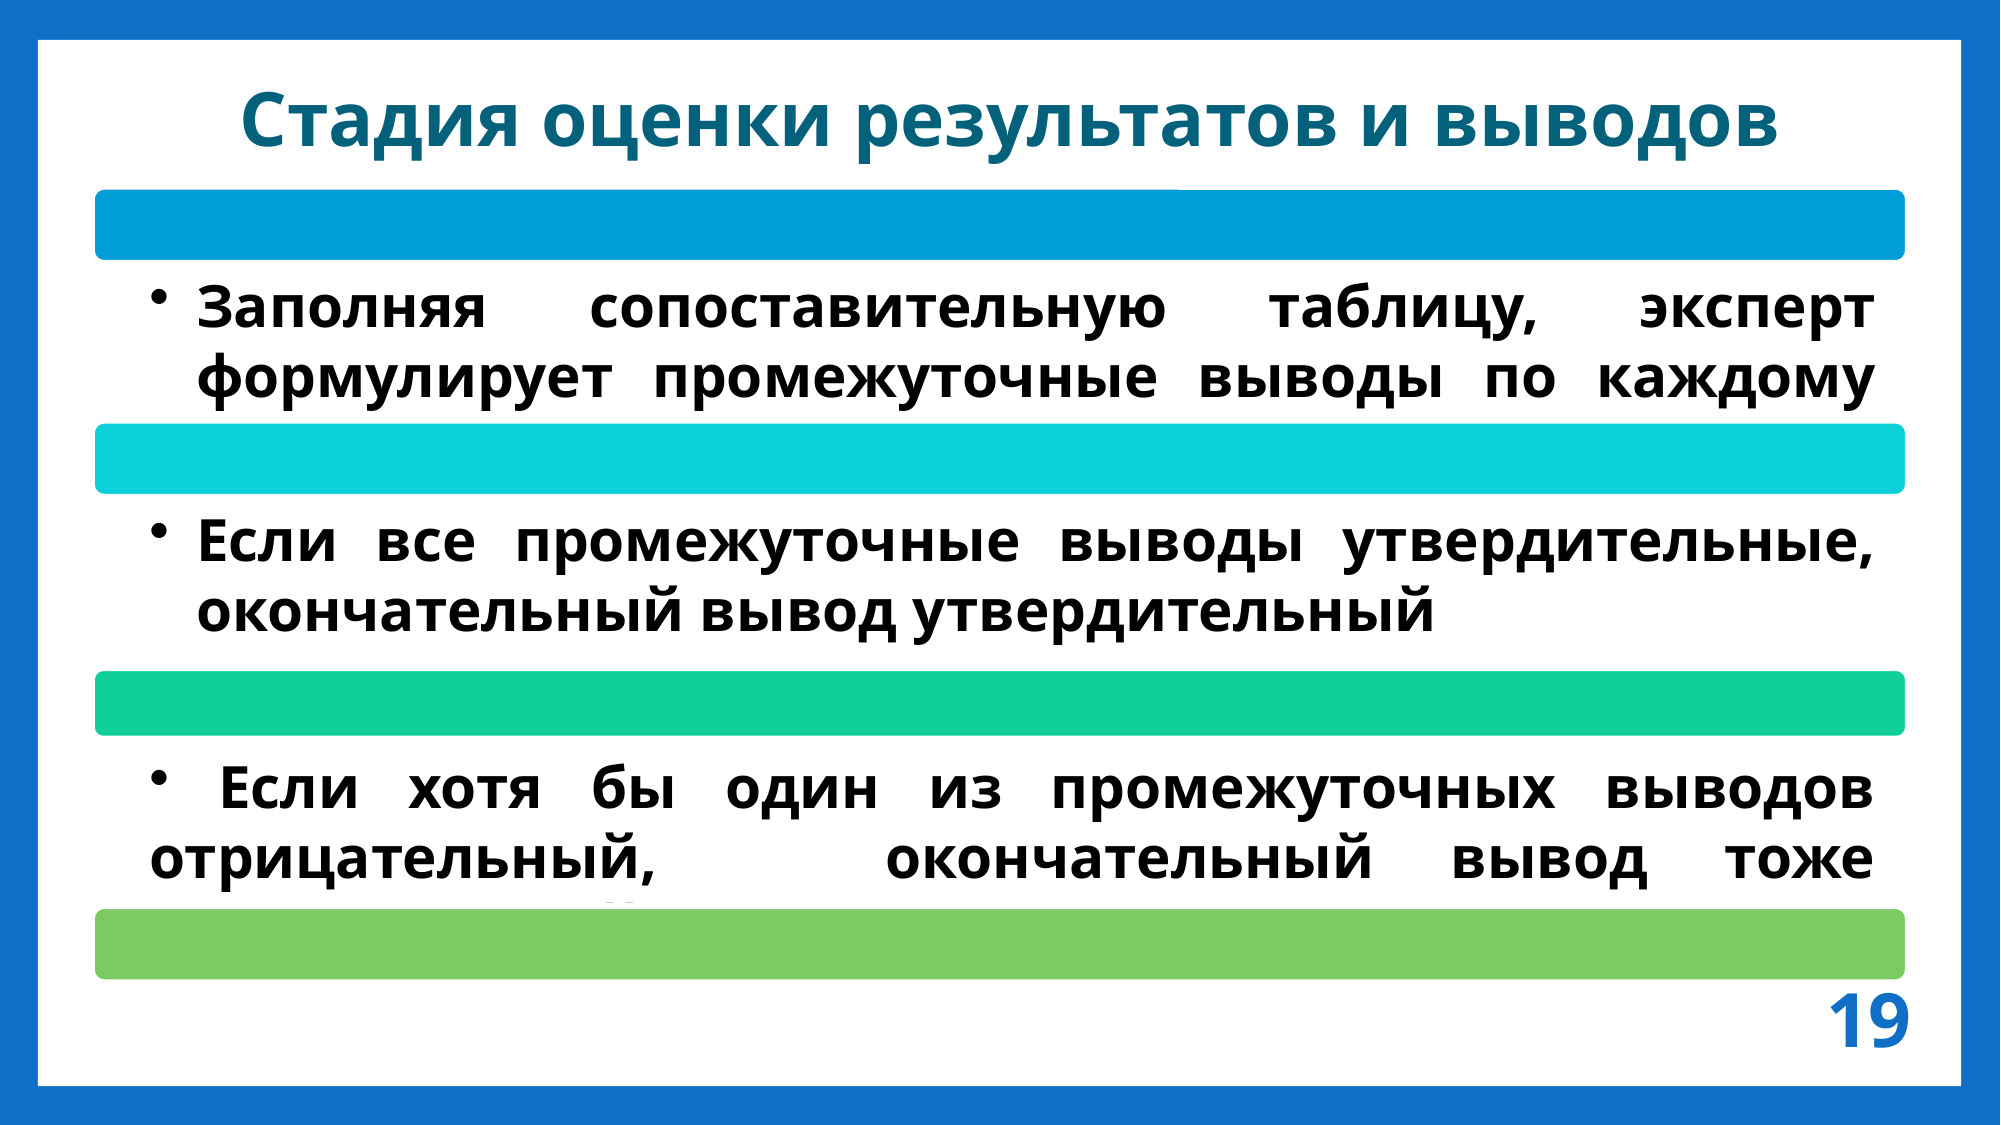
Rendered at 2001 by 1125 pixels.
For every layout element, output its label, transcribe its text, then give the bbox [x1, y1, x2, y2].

slide_number 19 [1647, 993, 1927, 1054]
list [91, 184, 1909, 1032]
title Стадия оценки результатов и выводов [189, 64, 1832, 180]
